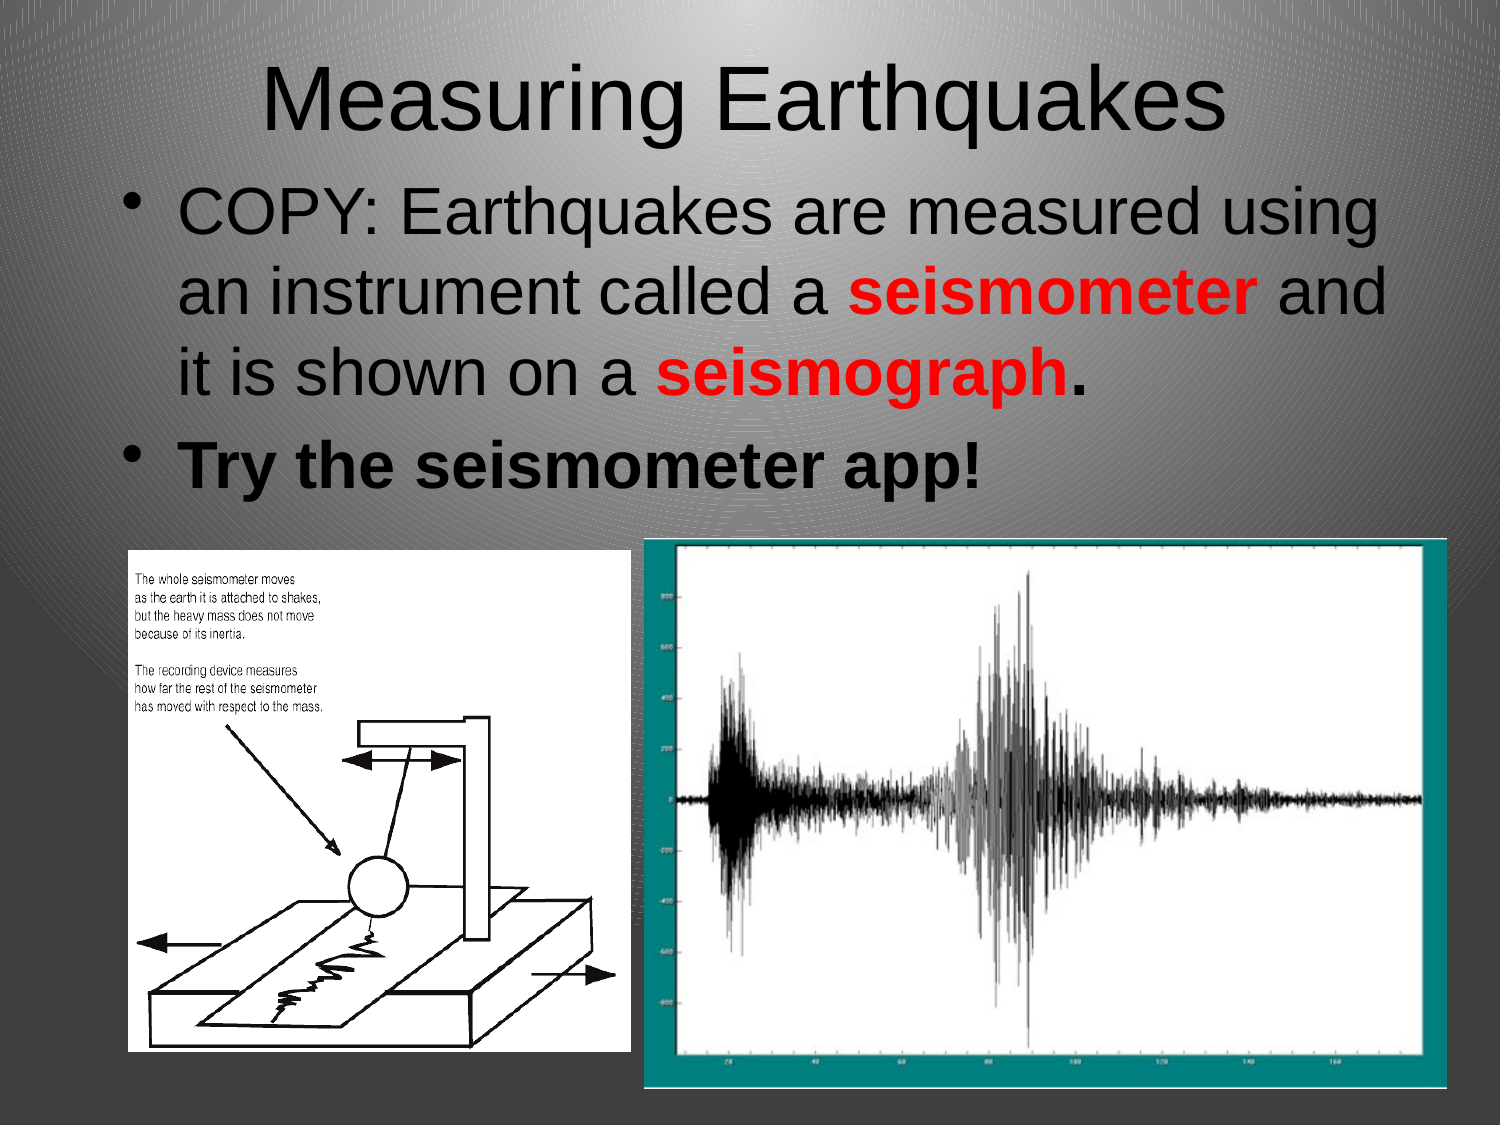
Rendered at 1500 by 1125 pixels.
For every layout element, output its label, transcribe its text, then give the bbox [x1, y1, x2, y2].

title Measuring Earthquakes [70, 0, 1421, 188]
list COPY: Earthquakes are measured using an instrument called a seismometer and it is shown on a seismograph. Try the seismometer app! [105, 160, 1426, 478]
picture [644, 538, 1447, 1090]
picture [128, 550, 631, 1052]
